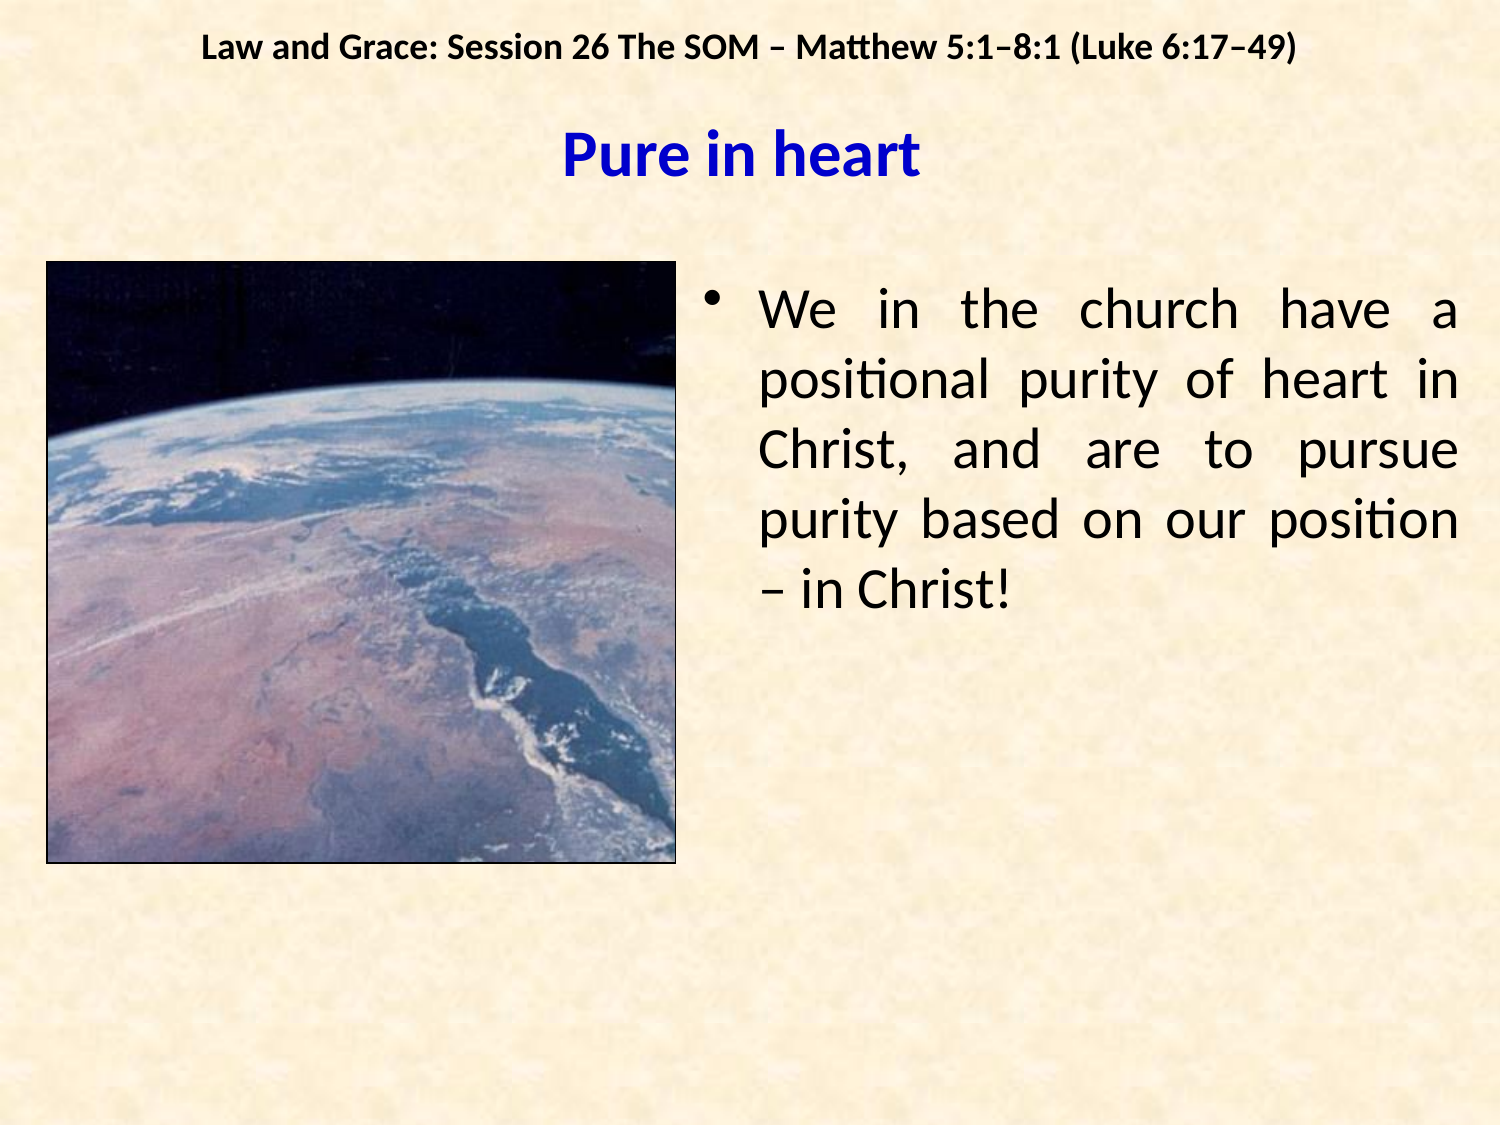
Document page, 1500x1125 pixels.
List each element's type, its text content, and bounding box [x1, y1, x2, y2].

title Pure in heart [112, 112, 1388, 188]
text_box Law and Grace: Session 26 The SOM – Matthew 5:1–8:1 (Luke 6:17–49) [112, 14, 1388, 74]
list We in the church have a positional purity of heart in Christ, and are to pursue purity based on our position – in Christ! [687, 262, 1475, 813]
picture [0, 0, 1500, 1125]
